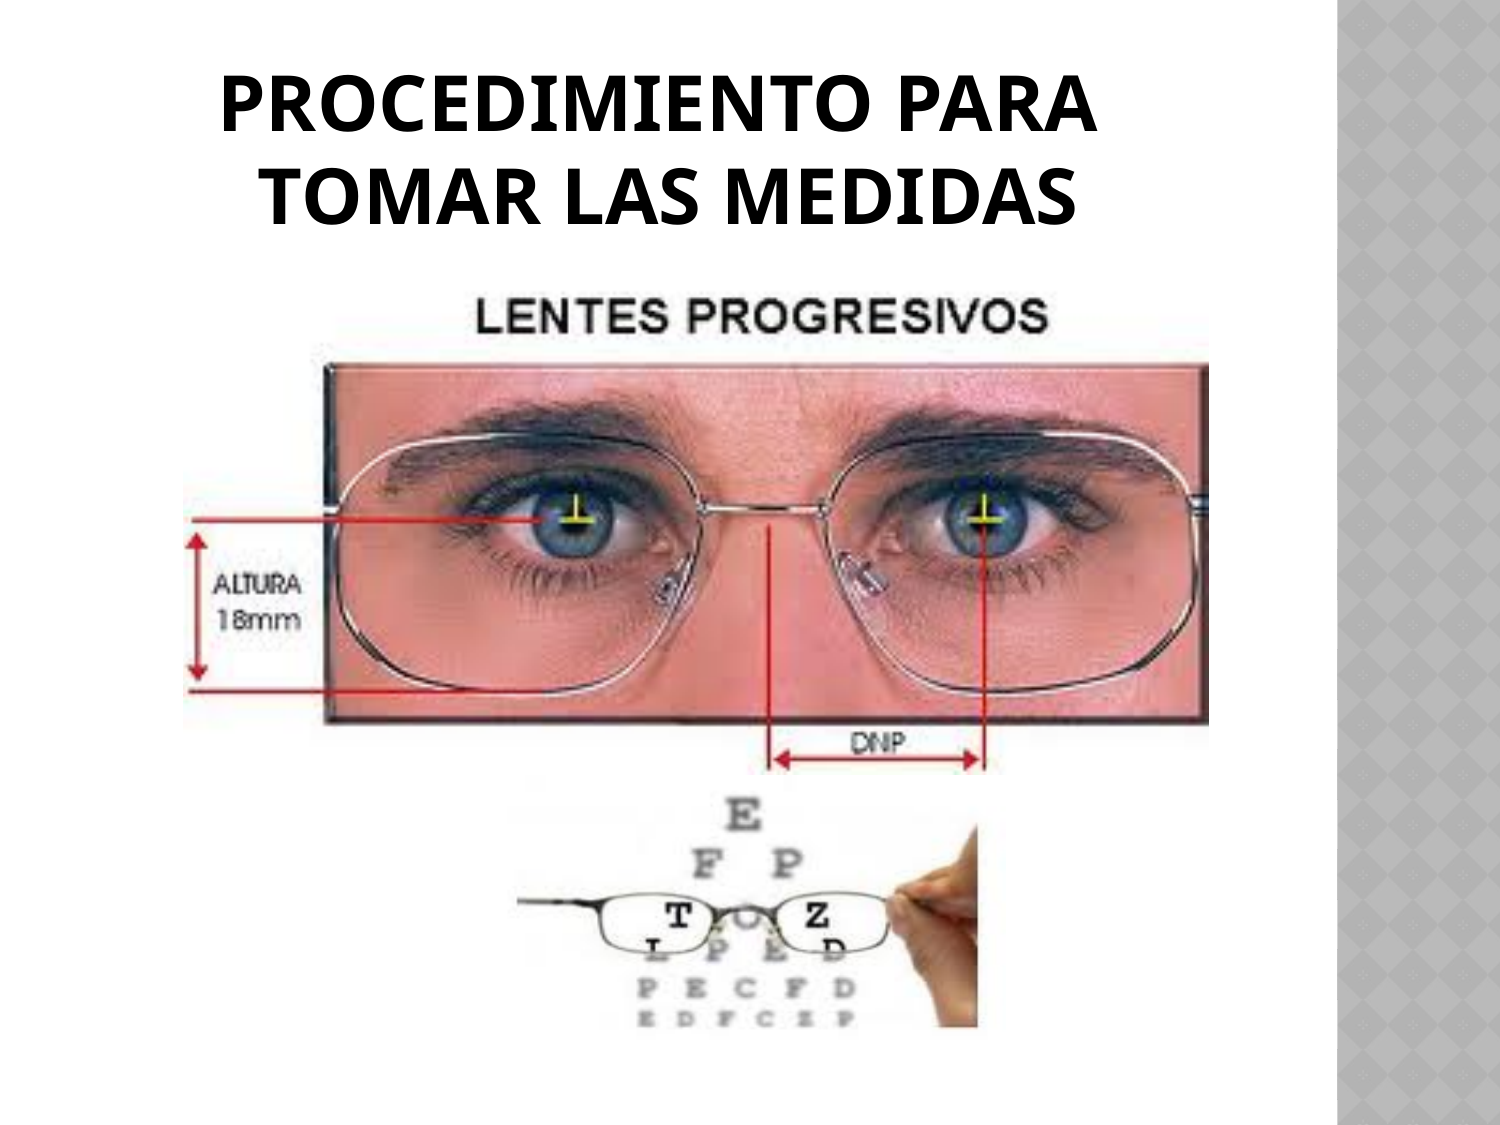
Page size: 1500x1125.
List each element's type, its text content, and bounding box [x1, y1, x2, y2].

title Procedimiento para tomar las medidas [75, 52, 1263, 240]
picture [182, 266, 1209, 776]
picture [489, 784, 1006, 1125]
